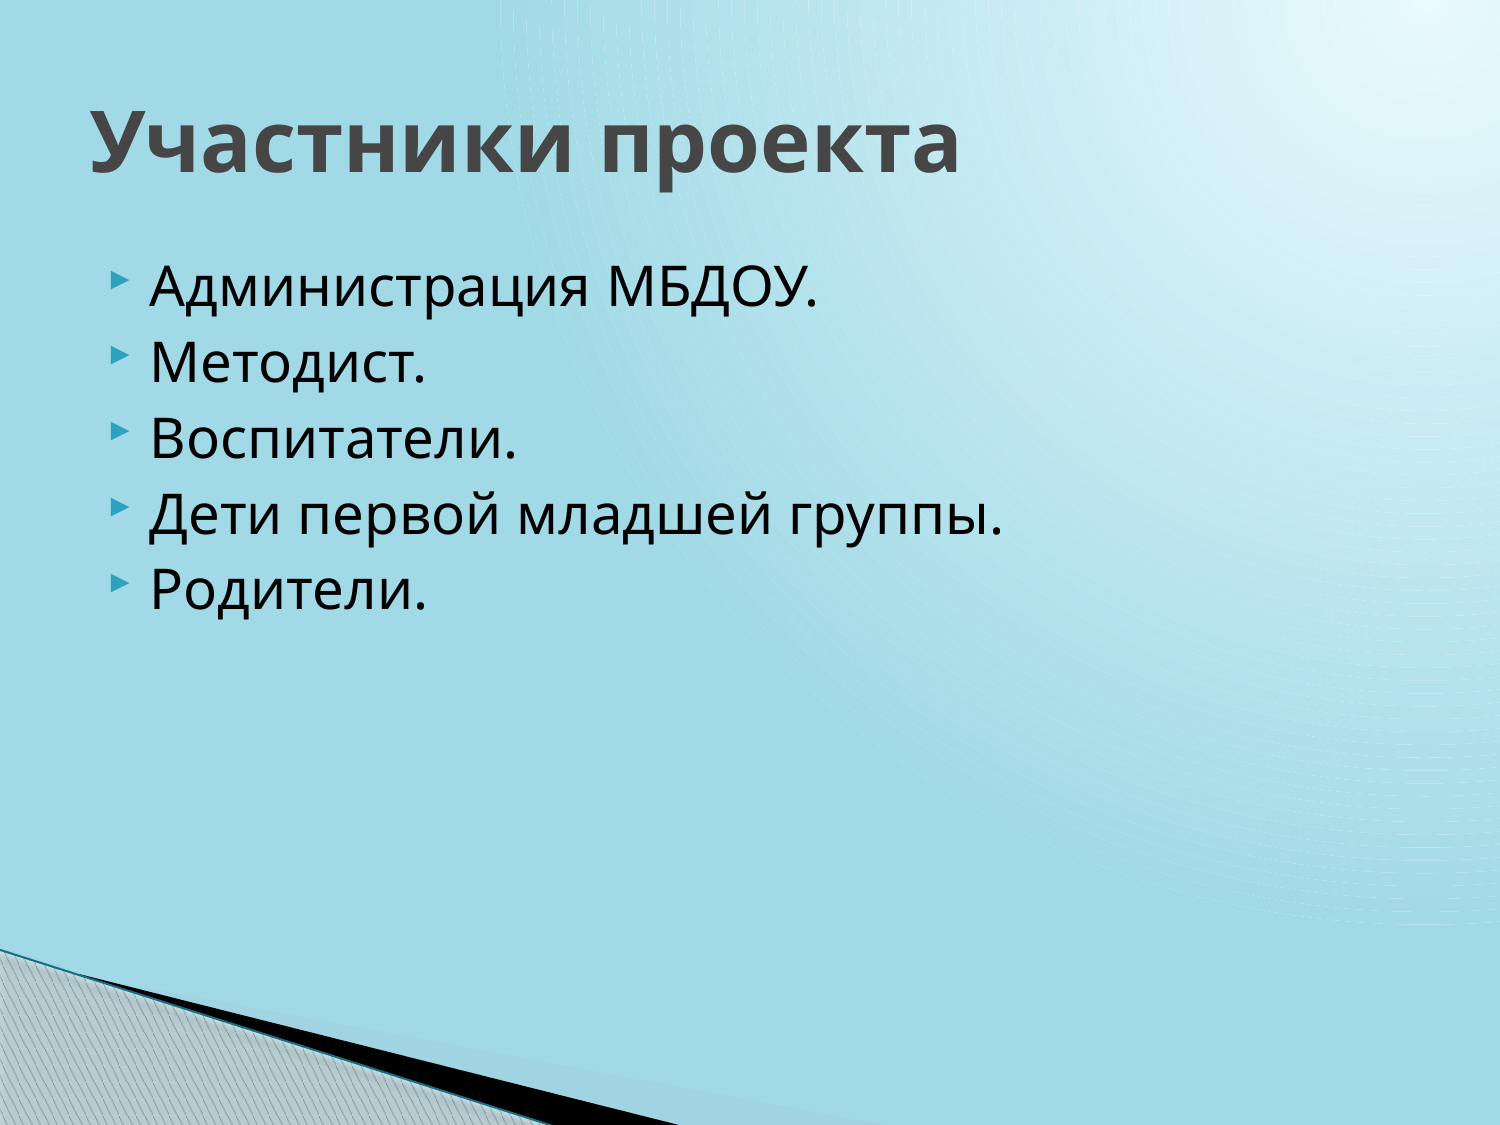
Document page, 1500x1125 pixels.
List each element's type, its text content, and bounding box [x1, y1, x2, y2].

list Администрация МБДОУ. Методист. Воспитатели. Дети первой младшей группы. Родители. [75, 243, 1425, 986]
title Участники проекта [75, 45, 1425, 233]
